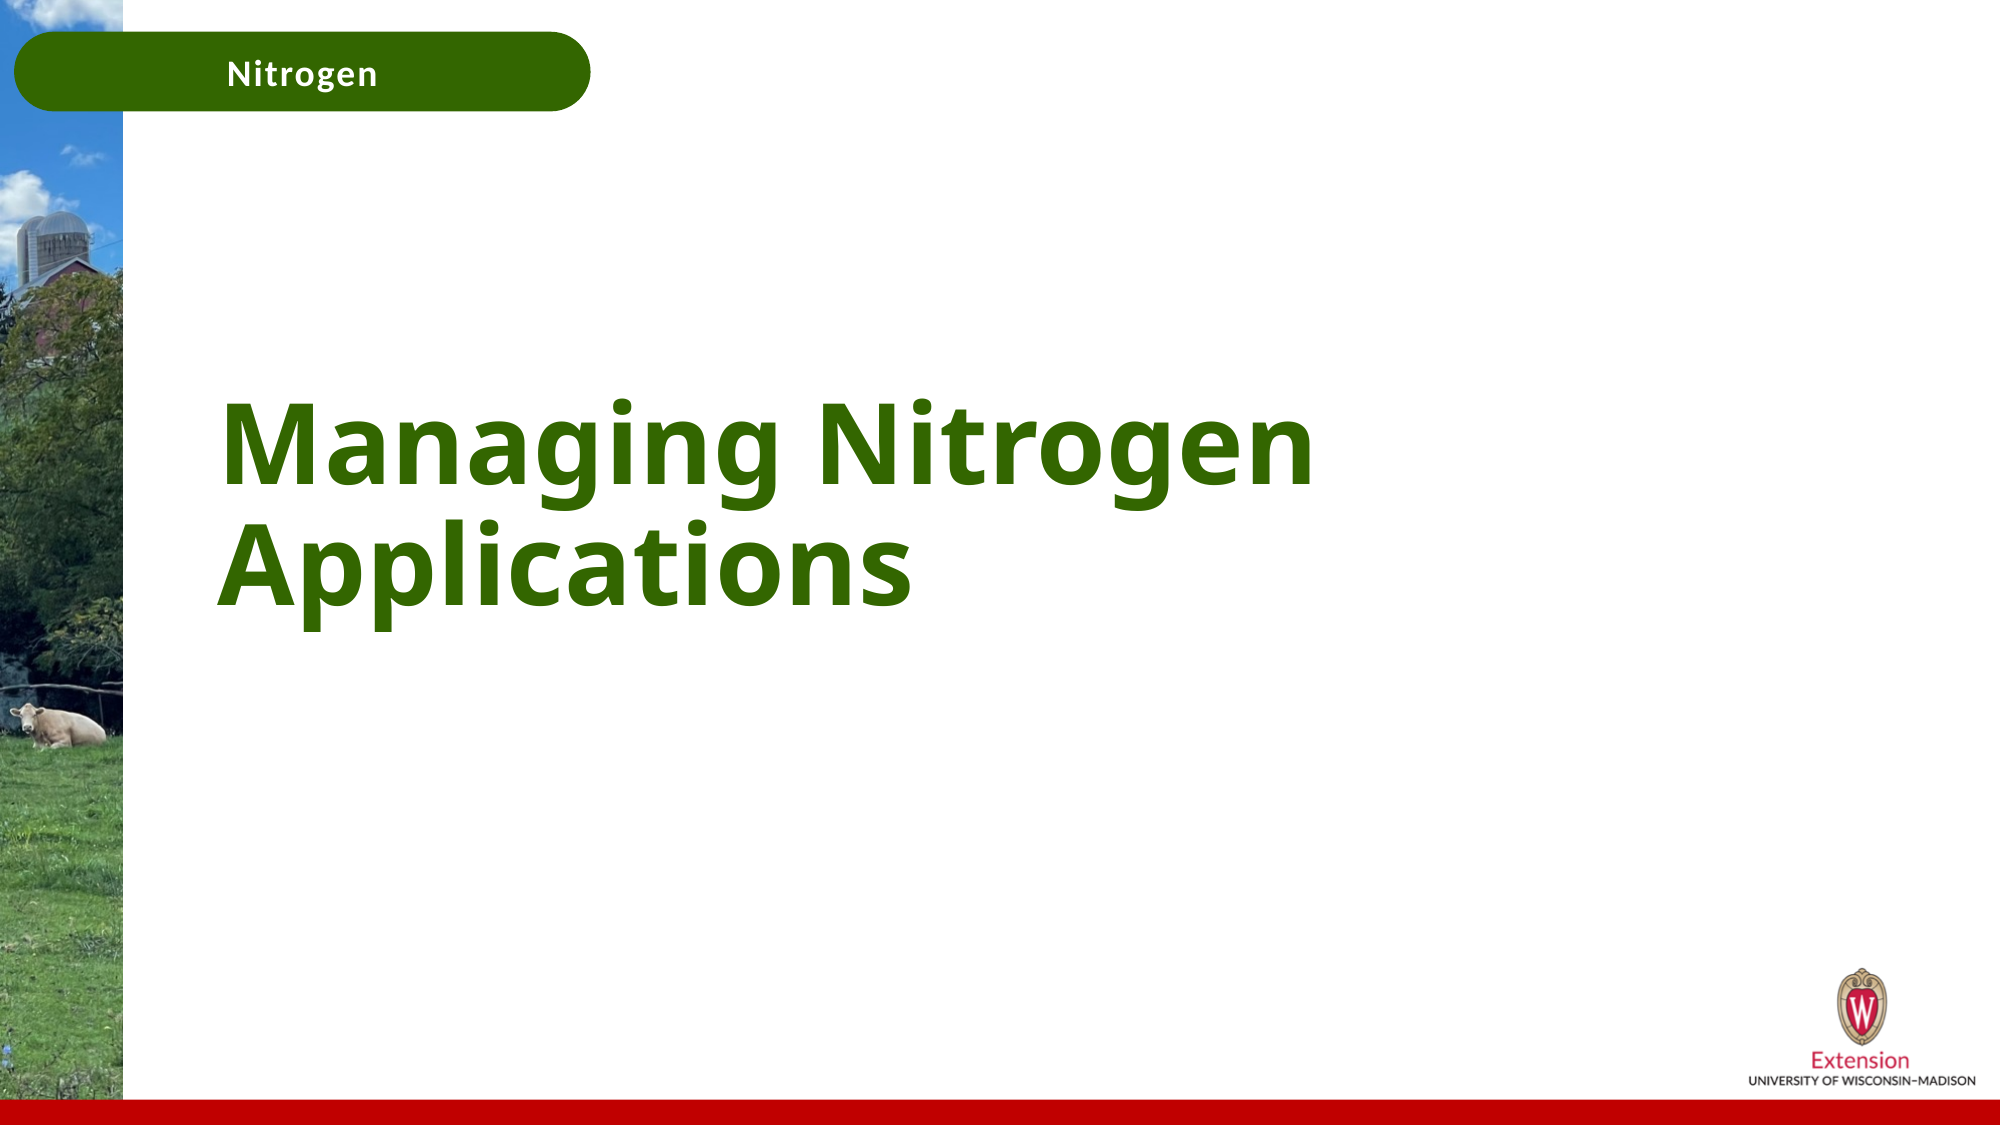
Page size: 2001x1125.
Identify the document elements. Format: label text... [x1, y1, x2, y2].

picture [0, 0, 123, 1099]
picture [1738, 966, 1987, 1091]
title Managing Nitrogen Applications [202, 433, 1836, 584]
